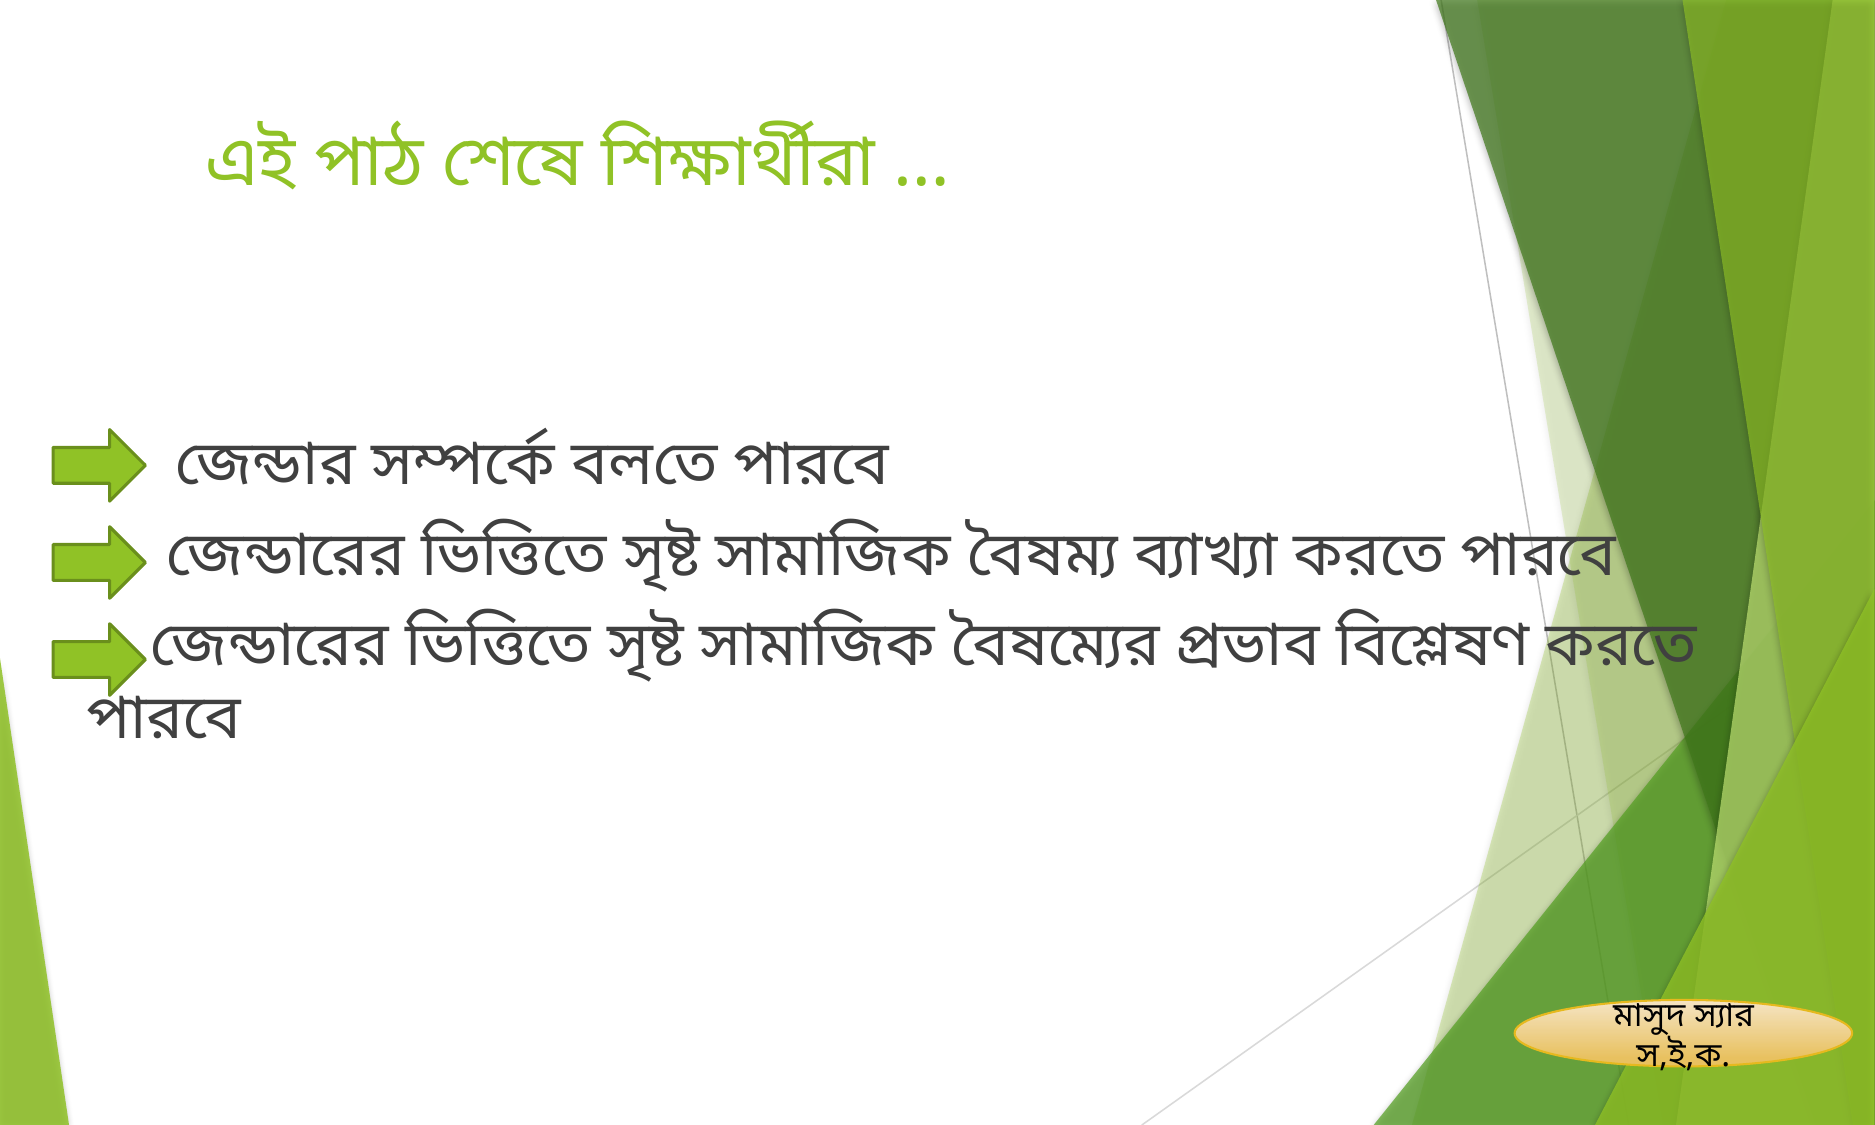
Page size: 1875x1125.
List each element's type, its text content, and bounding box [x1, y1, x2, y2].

text_box মাসুদ স্যার স,ই,ক. [1513, 998, 1854, 1068]
list জেন্ডার সম্পর্কে বলতে পারবে জেন্ডারের ভিত্তিতে সৃষ্ট সামাজিক বৈষম্য ব্যাখ্যা করতে পারবে জেন্ডারের ভিত্তিতে সৃষ্ট সামাজিক বৈষম্যের প্রভাব বিশ্লেষণ করতে পারবে [71, 408, 1806, 935]
text_box [51, 428, 147, 503]
text_box [51, 525, 147, 600]
title এই পাঠ শেষে শিক্ষার্থীরা … [99, 107, 1763, 312]
text_box [51, 622, 147, 697]
